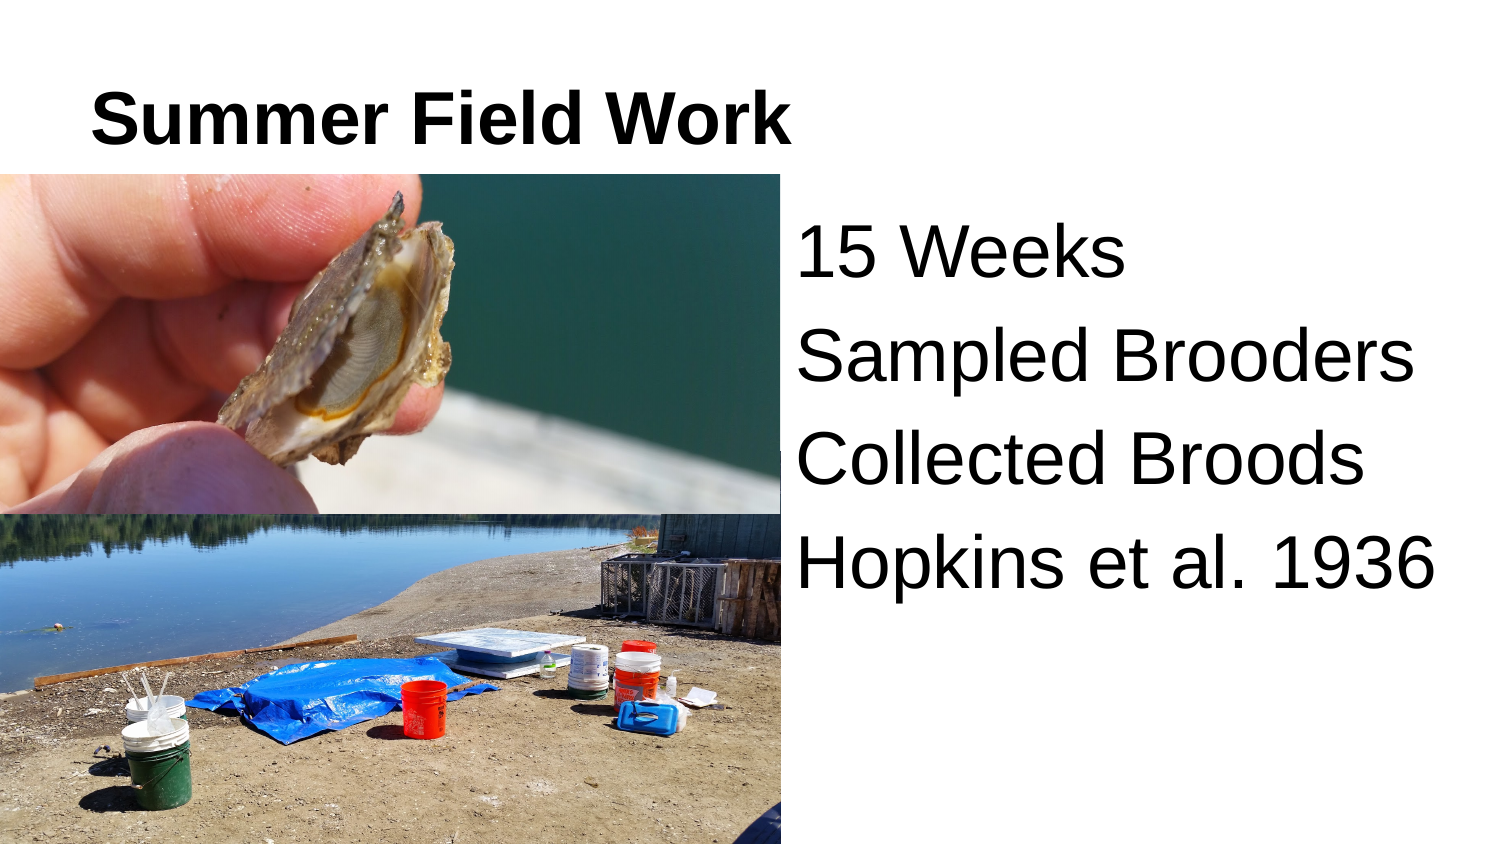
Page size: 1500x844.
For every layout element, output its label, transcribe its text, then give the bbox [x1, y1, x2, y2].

title Summer Field Work [75, 33, 1425, 174]
list 15 Weeks Sampled Brooders Collected Broods Hopkins et al. 1936 [782, 174, 1500, 844]
picture [0, 174, 781, 844]
